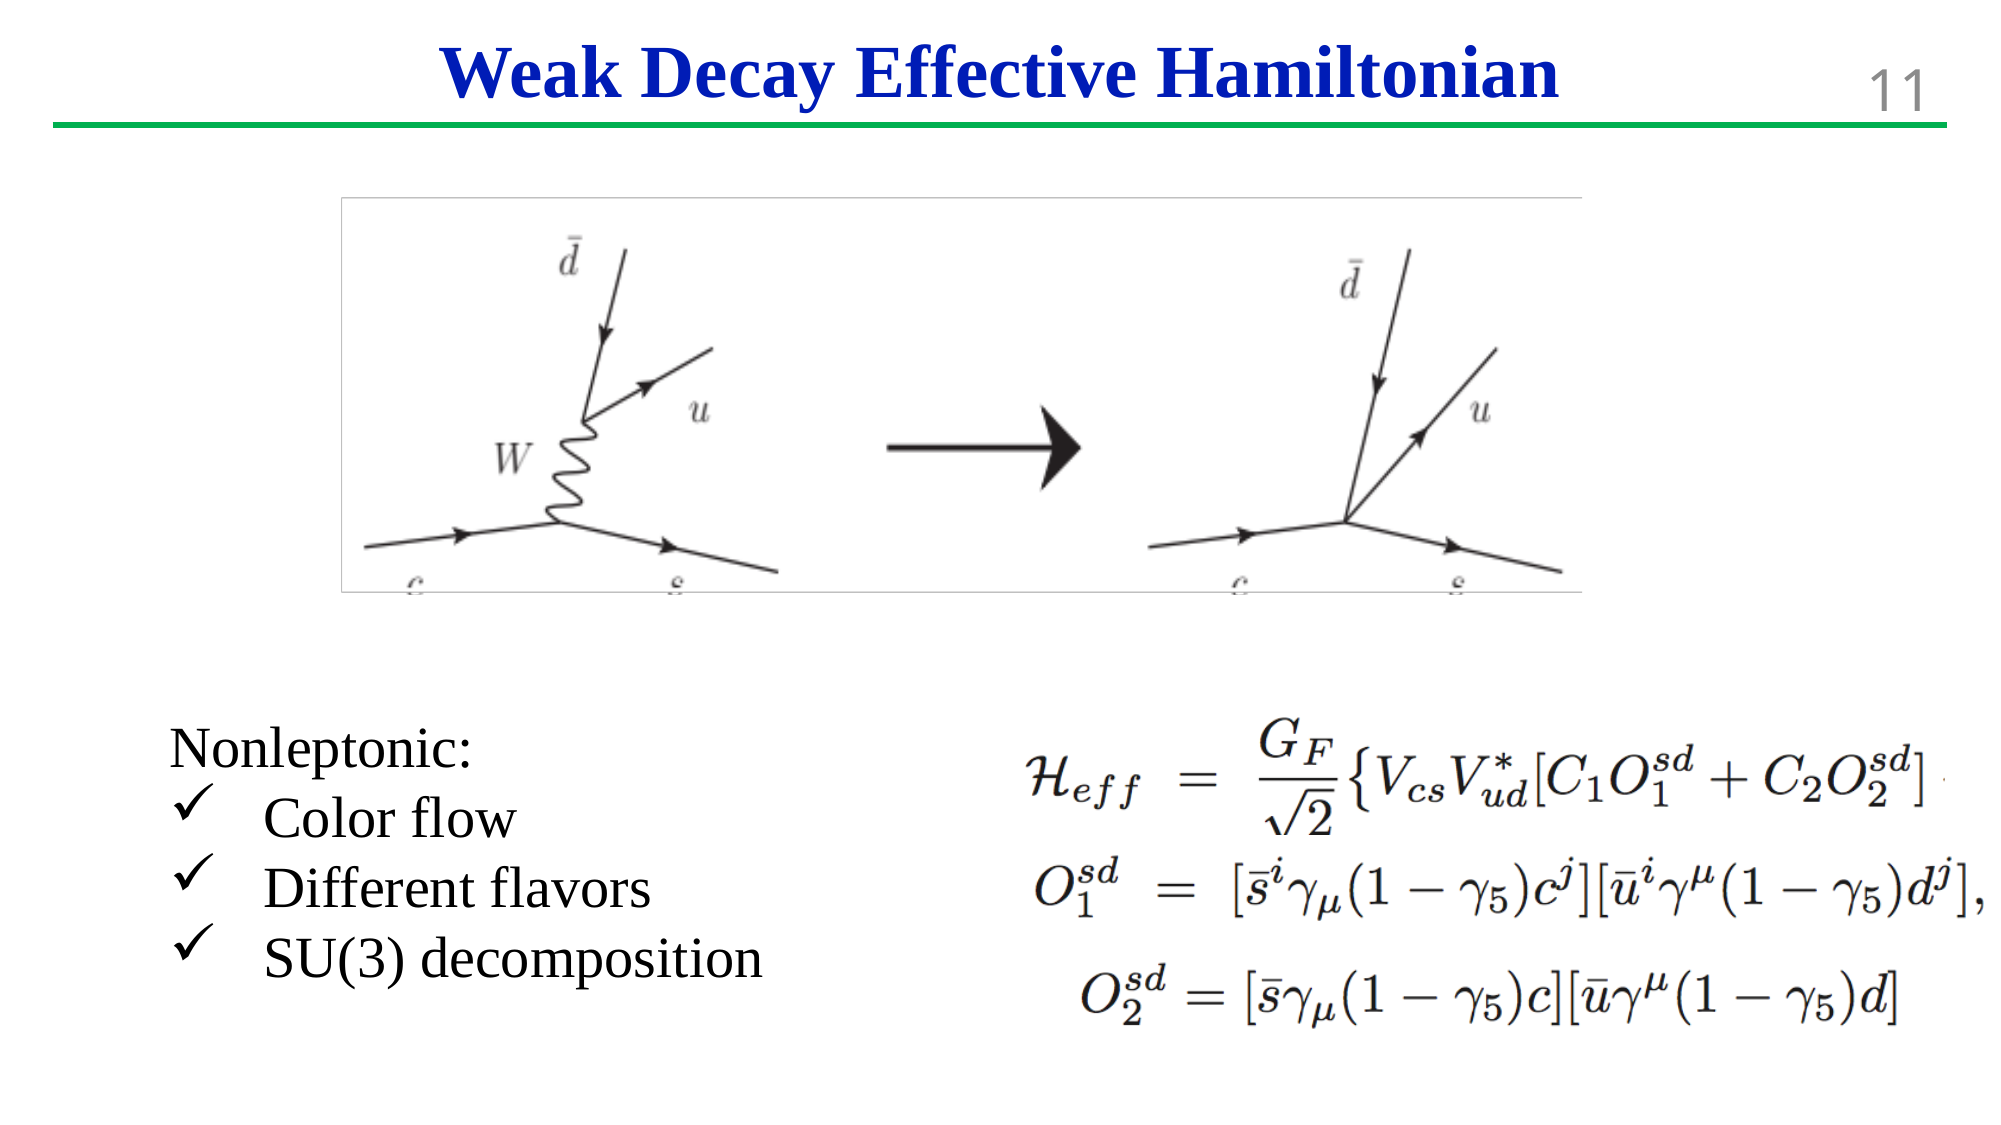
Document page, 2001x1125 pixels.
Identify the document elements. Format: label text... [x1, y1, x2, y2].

slide_number 11 [1481, 63, 1949, 124]
picture [340, 196, 1583, 595]
picture [999, 697, 1945, 835]
text_box Weak Decay Effective Hamiltonian [423, 15, 1576, 120]
text_box Nonleptonic: Color flow Different flavors SU(3) decomposition [154, 702, 1156, 997]
picture [1006, 844, 2001, 1060]
